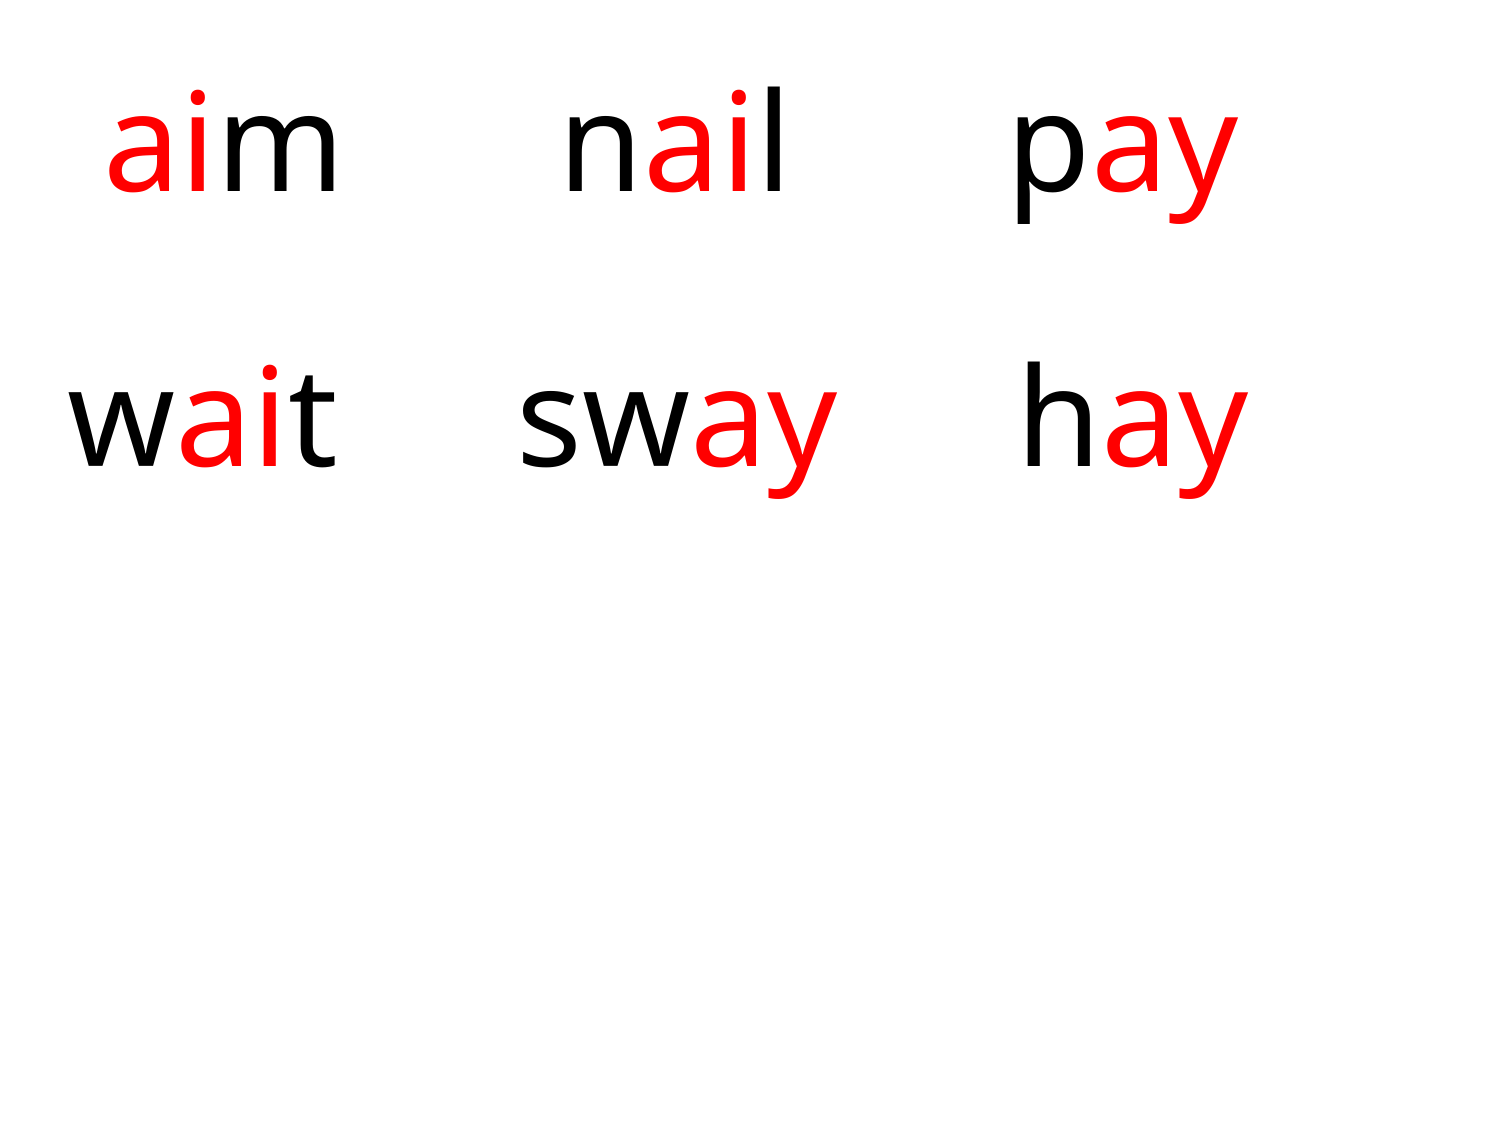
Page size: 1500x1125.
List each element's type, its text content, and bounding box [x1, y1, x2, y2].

text_box aim nail pay wait sway hay [17, 47, 1481, 777]
